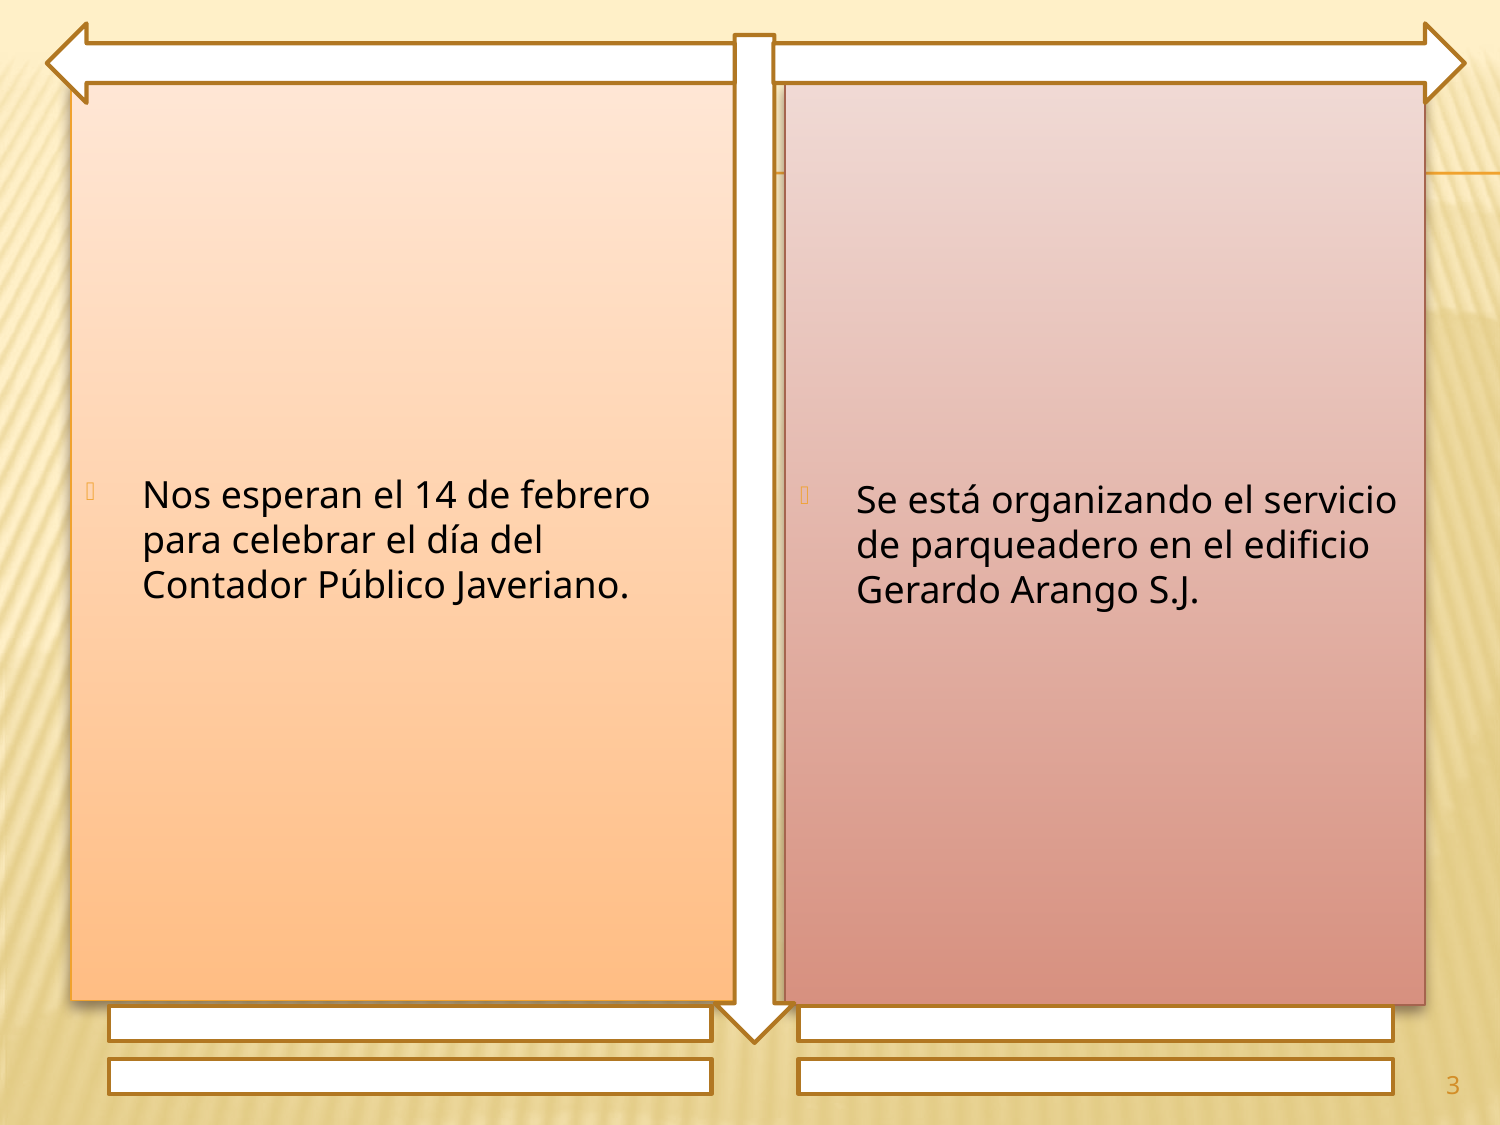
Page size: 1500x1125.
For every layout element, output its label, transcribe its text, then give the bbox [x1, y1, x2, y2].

list Se está organizando el servicio de parqueadero en el edificio Gerardo Arango S.J. [784, 86, 1426, 1006]
text_box [771, 21, 1467, 105]
text_box [44, 21, 737, 105]
text_box [107, 1057, 714, 1096]
text_box [796, 1004, 1395, 1043]
text_box [107, 1004, 714, 1043]
text_box [712, 32, 797, 1046]
text_box [796, 1057, 1395, 1096]
list Nos esperan el 14 de febrero para celebrar el día del Contador Público Javeriano. [70, 86, 732, 1001]
slide_number 3 [1350, 1062, 1475, 1103]
